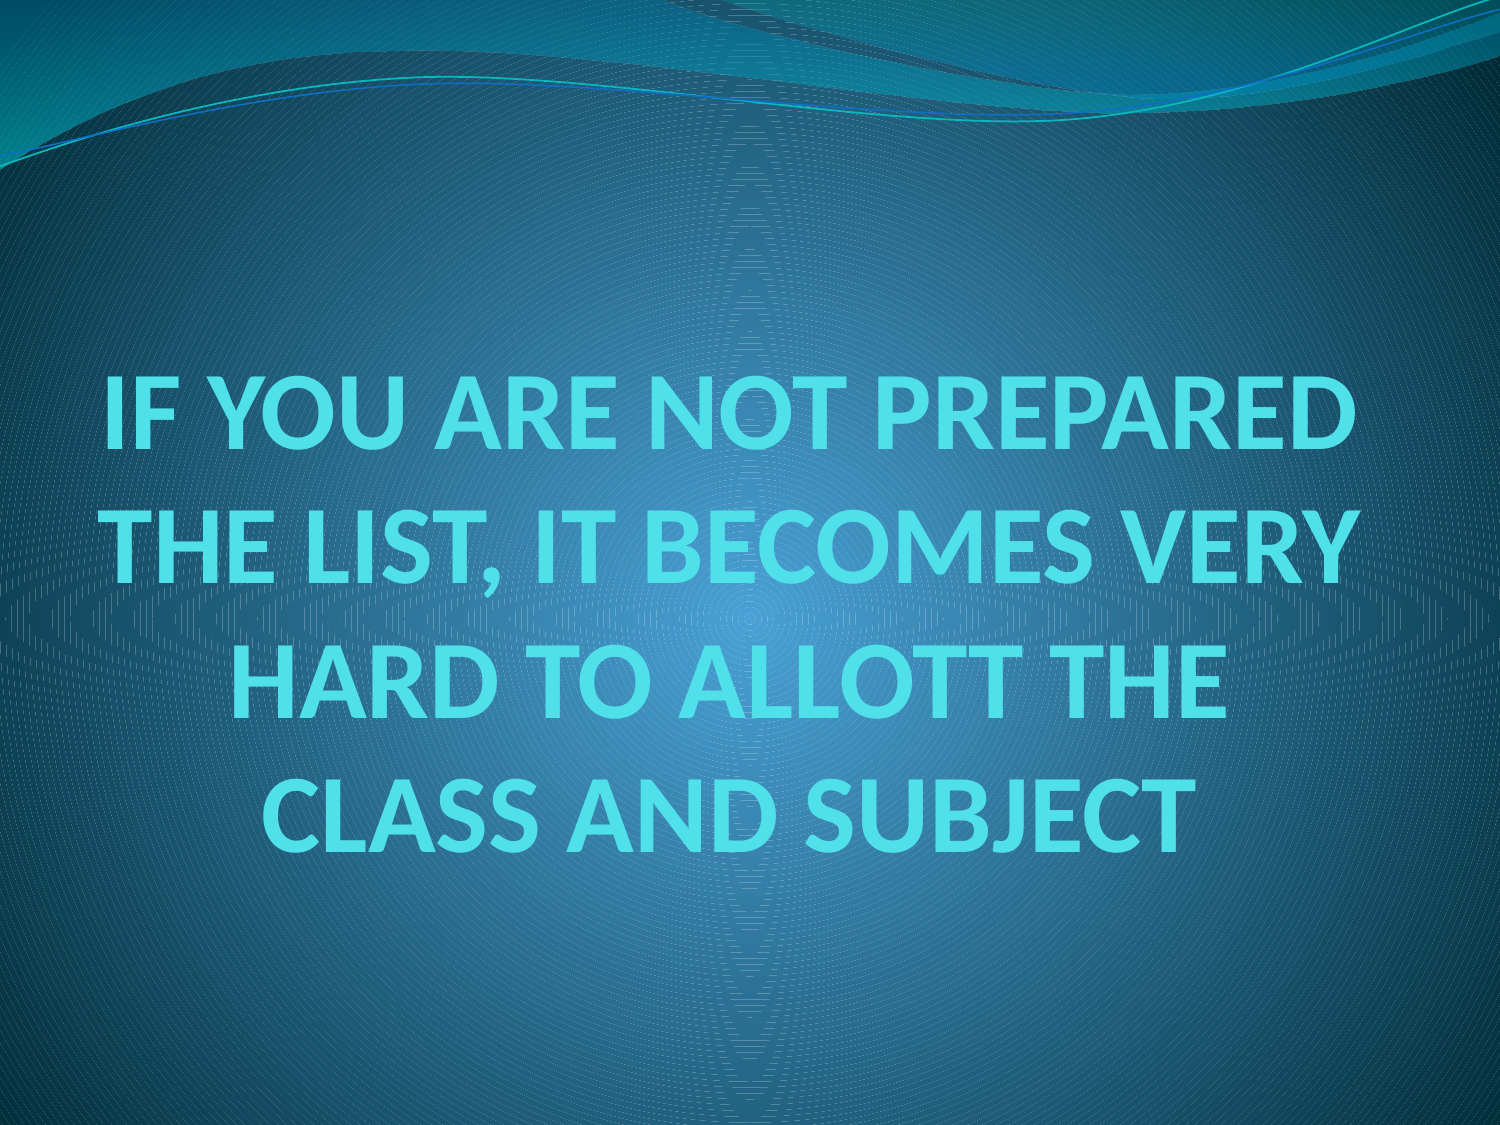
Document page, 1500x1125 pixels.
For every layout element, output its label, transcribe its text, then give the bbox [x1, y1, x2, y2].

title IF YOU ARE NOT PREPARED THE LIST, IT BECOMES VERY HARD TO ALLOTT THE CLASS AND SUBJECT [87, 224, 1376, 875]
